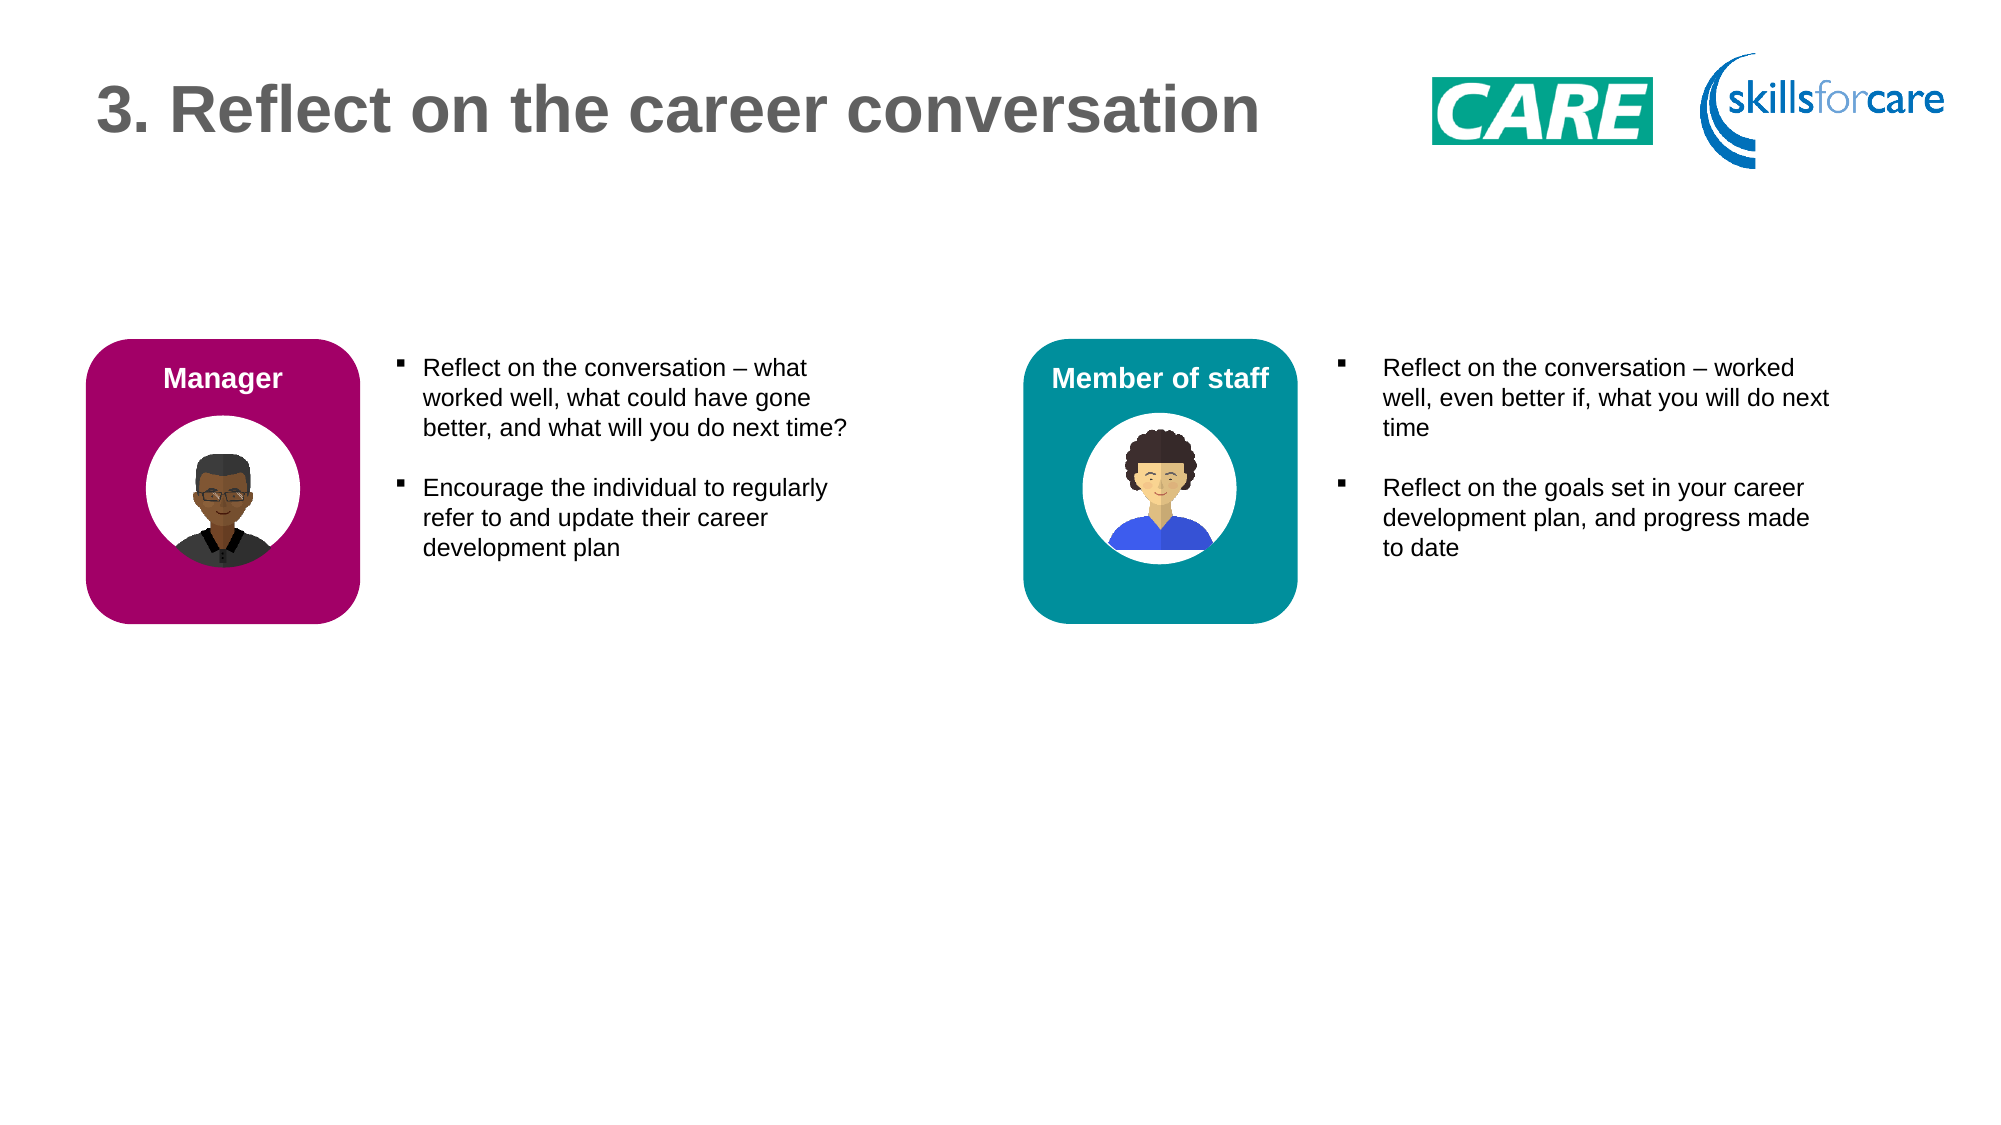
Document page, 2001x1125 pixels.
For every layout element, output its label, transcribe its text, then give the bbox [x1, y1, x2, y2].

text_box Member of staff [1021, 336, 1300, 626]
text_box 3. Reflect on the career conversation [81, 58, 1543, 174]
picture [1543, 77, 1653, 145]
text_box Reflect on the conversation – worked well, even better if, what you will do next time Reflect on the goals set in your career development plan, and progress made to date [1321, 344, 1852, 569]
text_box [147, 417, 299, 568]
picture [1700, 53, 1944, 169]
text_box Manager [83, 336, 363, 627]
text_box Reflect on the conversation – what worked well, what could have gone better, and what will you do next time? Encourage the individual to regularly refer to and update their career development plan [380, 344, 900, 599]
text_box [1084, 414, 1235, 566]
